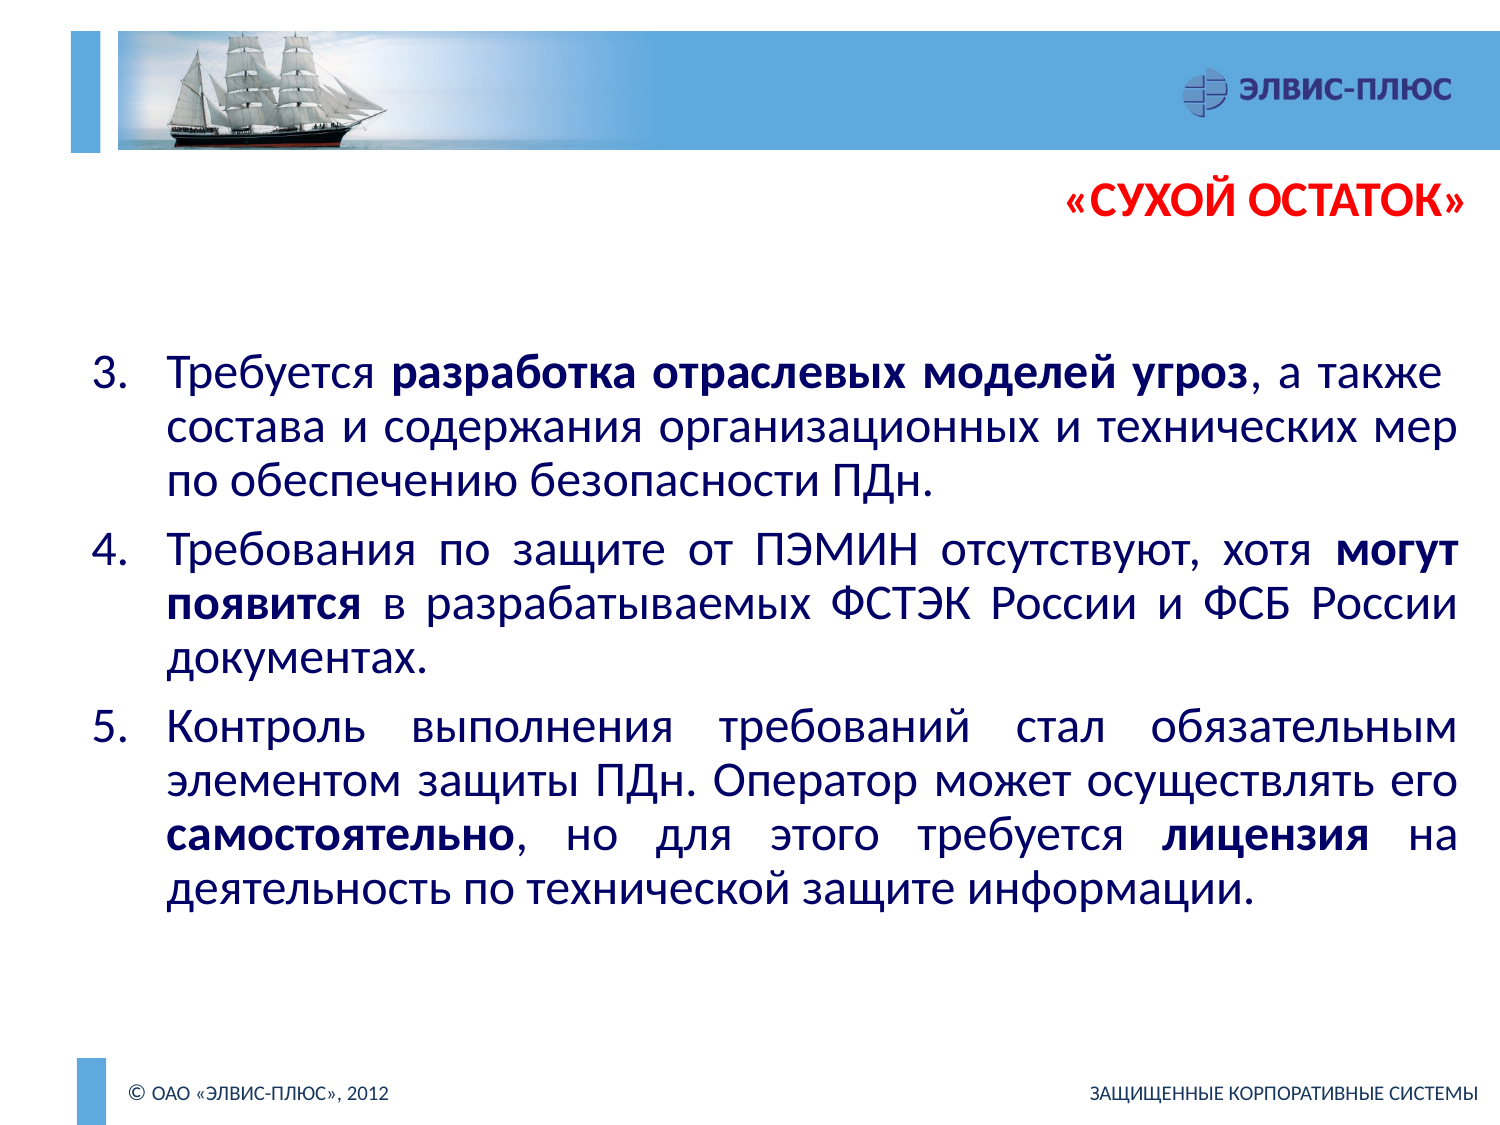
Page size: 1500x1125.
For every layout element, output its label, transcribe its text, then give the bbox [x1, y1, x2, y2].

text_box Требуется разработка отраслевых моделей угроз, а также состава и содержания организационных и технических мер по обеспечению безопасности ПДн. Требования по защите от ПЭМИН отсутствуют, хотя могут появится в разрабатываемых ФСТЭК России и ФСБ России документах. Контроль выполнения требований стал обязательным элементом защиты ПДн. Оператор может осуществлять его самостоятельно, но для этого требуется лицензия на деятельность по технической защите информации. [76, 338, 1474, 923]
text_box © ОАО «ЭЛВИС-ПЛЮС», 2012 ЗАЩИЩЕННЫЕ КОРПОРАТИВНЫЕ СИСТЕМЫ [112, 1070, 1500, 1125]
picture [76, 1058, 107, 1125]
text_box «СУХОЙ ОСТАТОК» [117, 162, 1485, 244]
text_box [70, 30, 1500, 153]
